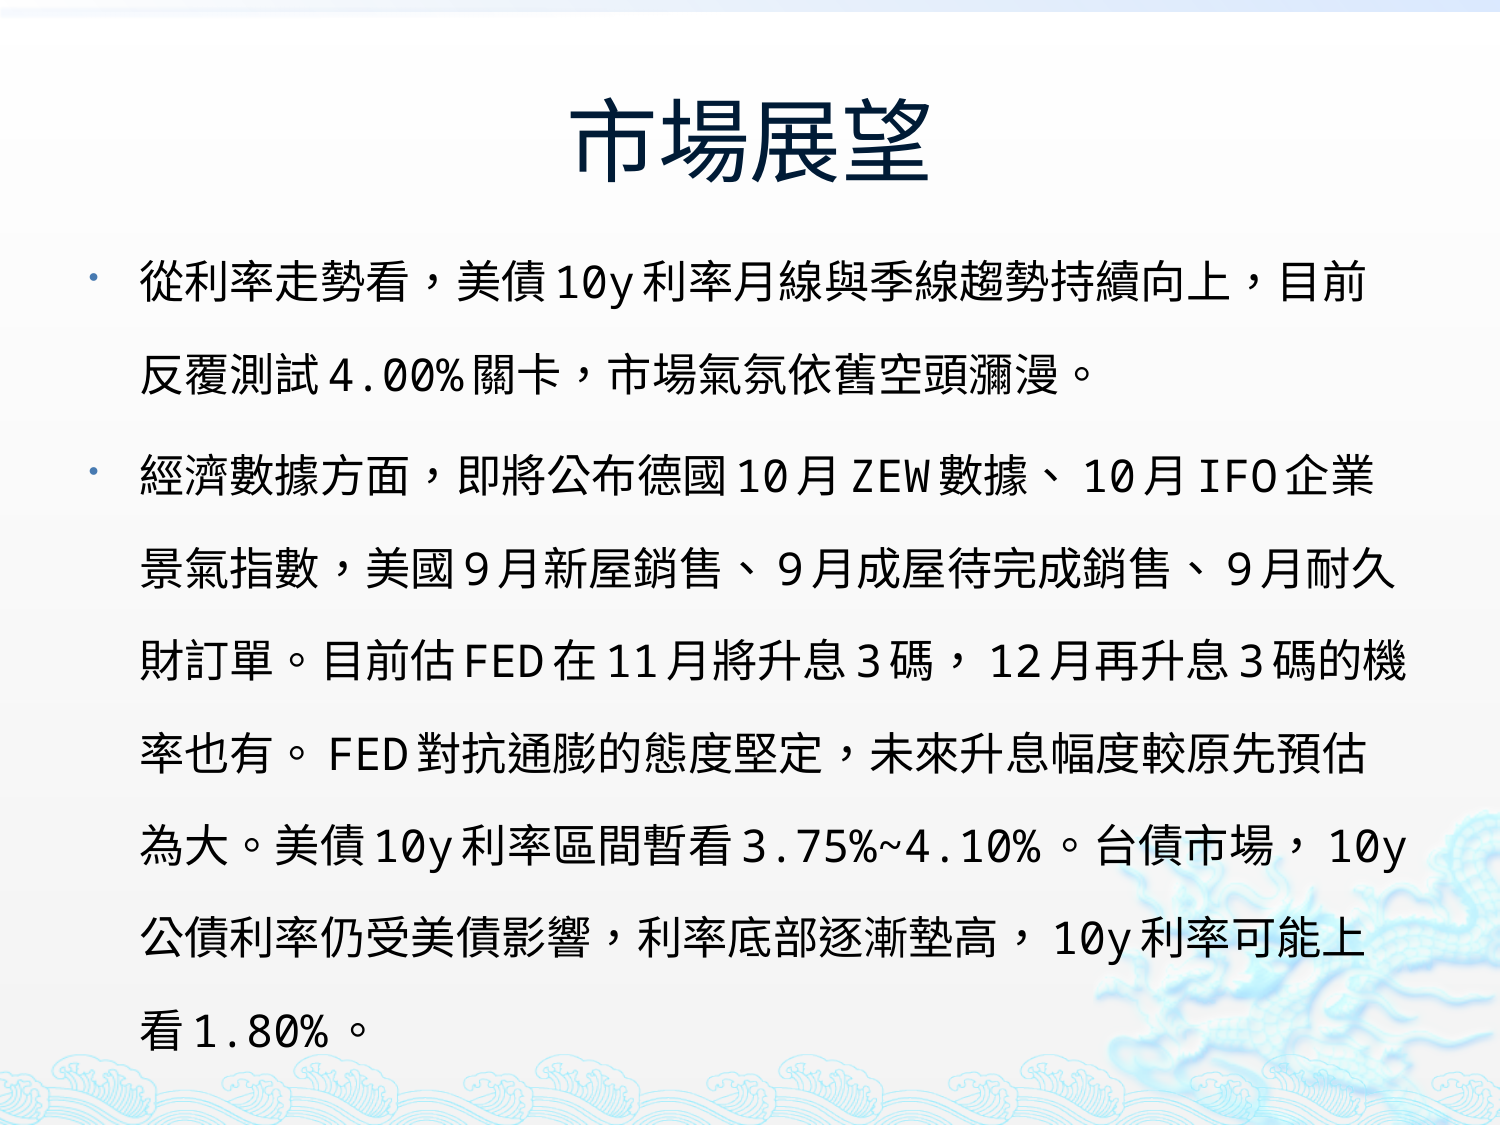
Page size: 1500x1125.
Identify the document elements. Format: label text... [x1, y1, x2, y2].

list 從利率走勢看，美債10y利率月線與季線趨勢持續向上，目前反覆測試4.00%關卡，市場氣氛依舊空頭瀰漫。 經濟數據方面，即將公布德國10月ZEW數據、10月IFO企業景氣指數，美國9月新屋銷售、9月成屋待完成銷售、9月耐久財訂單。目前估FED在11月將升息3碼，12月再升息3碼的機率也有。FED對抗通膨的態度堅定，未來升息幅度較原先預估為大。美債10y利率區間暫看3.75%~4.10%。台債市場，10y公債利率仍受美債影響，利率底部逐漸墊高，10y利率可能上看1.80%。 [75, 208, 1425, 1071]
title 市場展望 [75, 45, 1425, 208]
